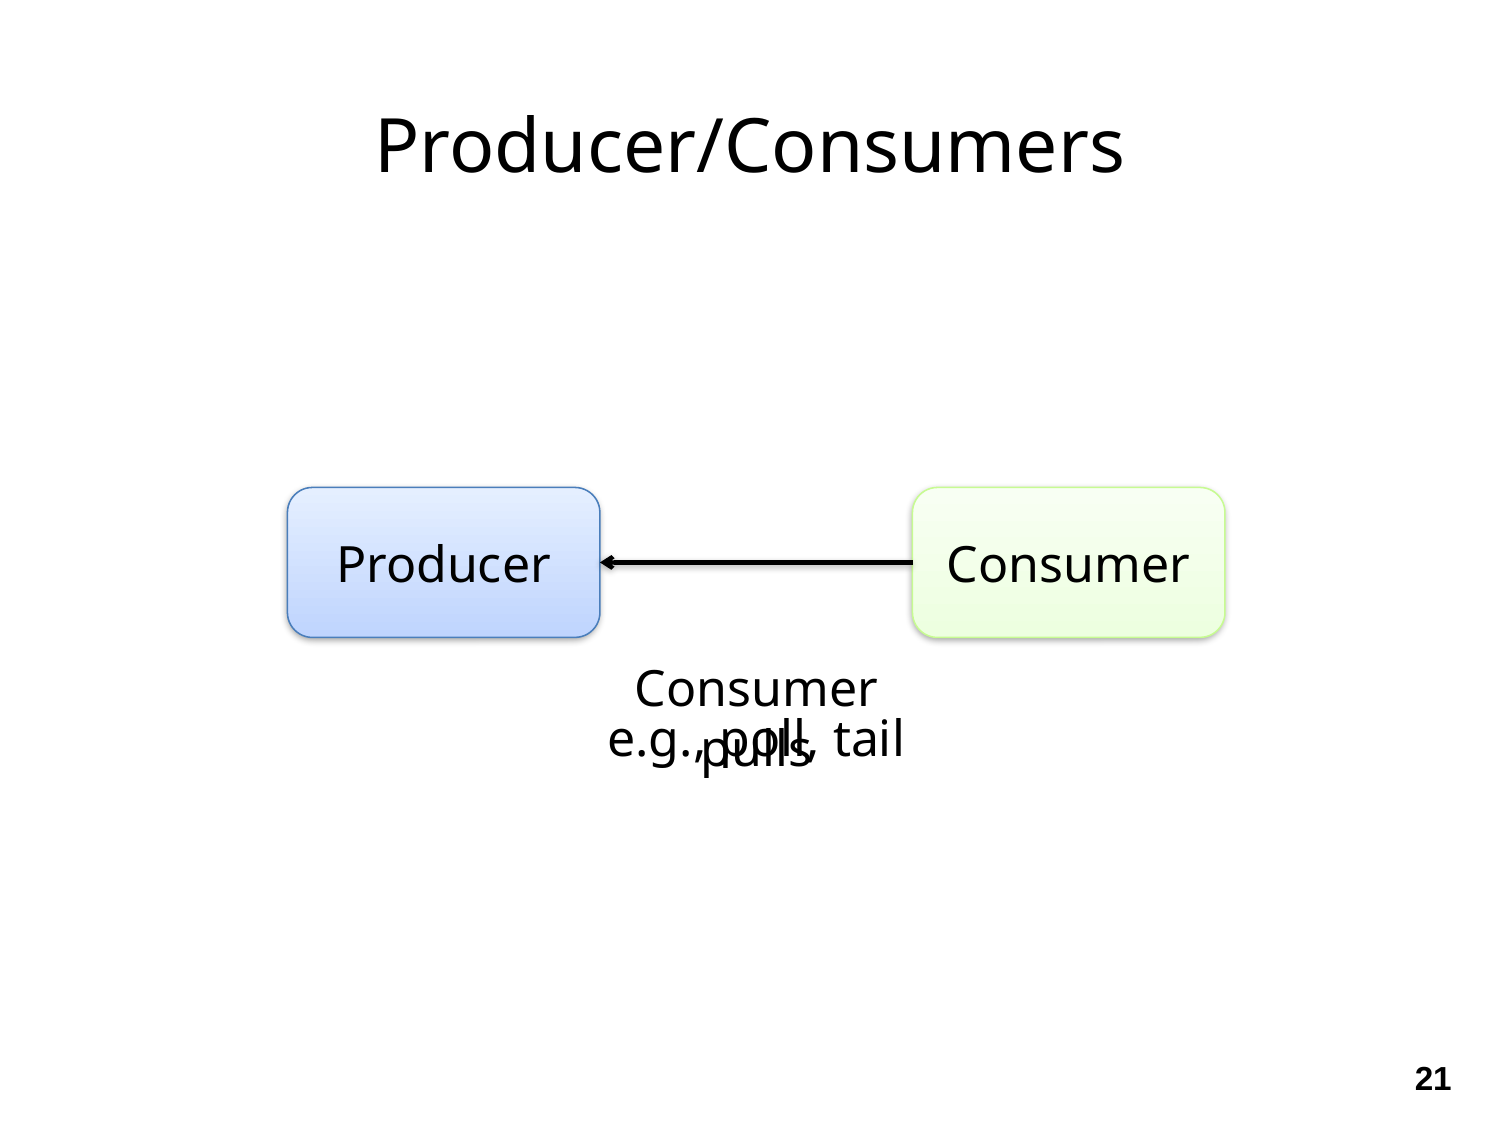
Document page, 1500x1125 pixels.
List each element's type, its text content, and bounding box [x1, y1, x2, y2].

text_box Consumer [911, 486, 1226, 639]
text_box Producer [287, 487, 600, 638]
text_box Consumer pulls [562, 649, 950, 784]
slide_number 21 [1400, 1050, 1488, 1110]
text_box Producer/Consumers [0, 90, 1500, 203]
